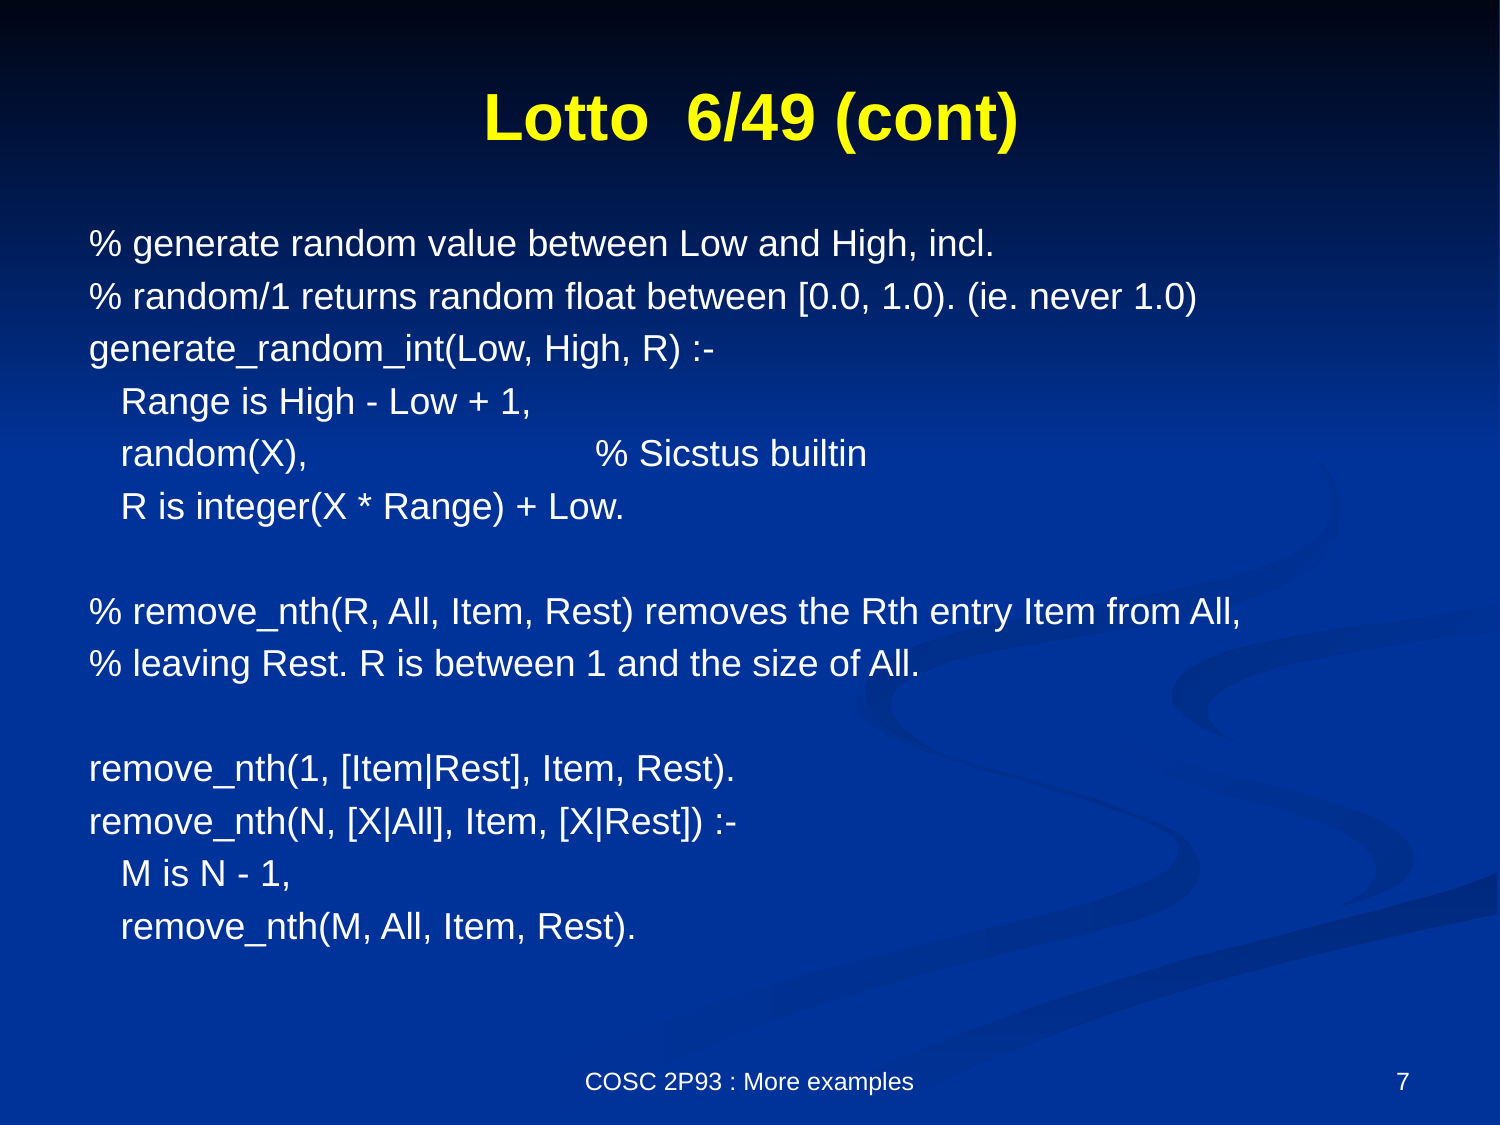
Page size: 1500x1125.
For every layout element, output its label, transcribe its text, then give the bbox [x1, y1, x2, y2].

slide_number 7 [1074, 1024, 1426, 1104]
title Lotto 6/49 (cont) [76, 30, 1428, 197]
list % generate random value between Low and High, incl. % random/1 returns random float between [0.0, 1.0). (ie. never 1.0) generate_random_int(Low, High, R) :- Range is High - Low + 1, random(X), % Sicstus builtin R is integer(X * Range) + Low. % remove_nth(R, All, Item, Rest) removes the Rth entry Item from All, % leaving Rest. R is between 1 and the size of All. remove_nth(1, [Item|Rest], Item, Rest). remove_nth(N, [X|All], Item, [X|Rest]) :- M is N - 1, remove_nth(M, All, Item, Rest). [73, 211, 1425, 955]
footer COSC 2P93 : More examples [512, 1024, 988, 1104]
